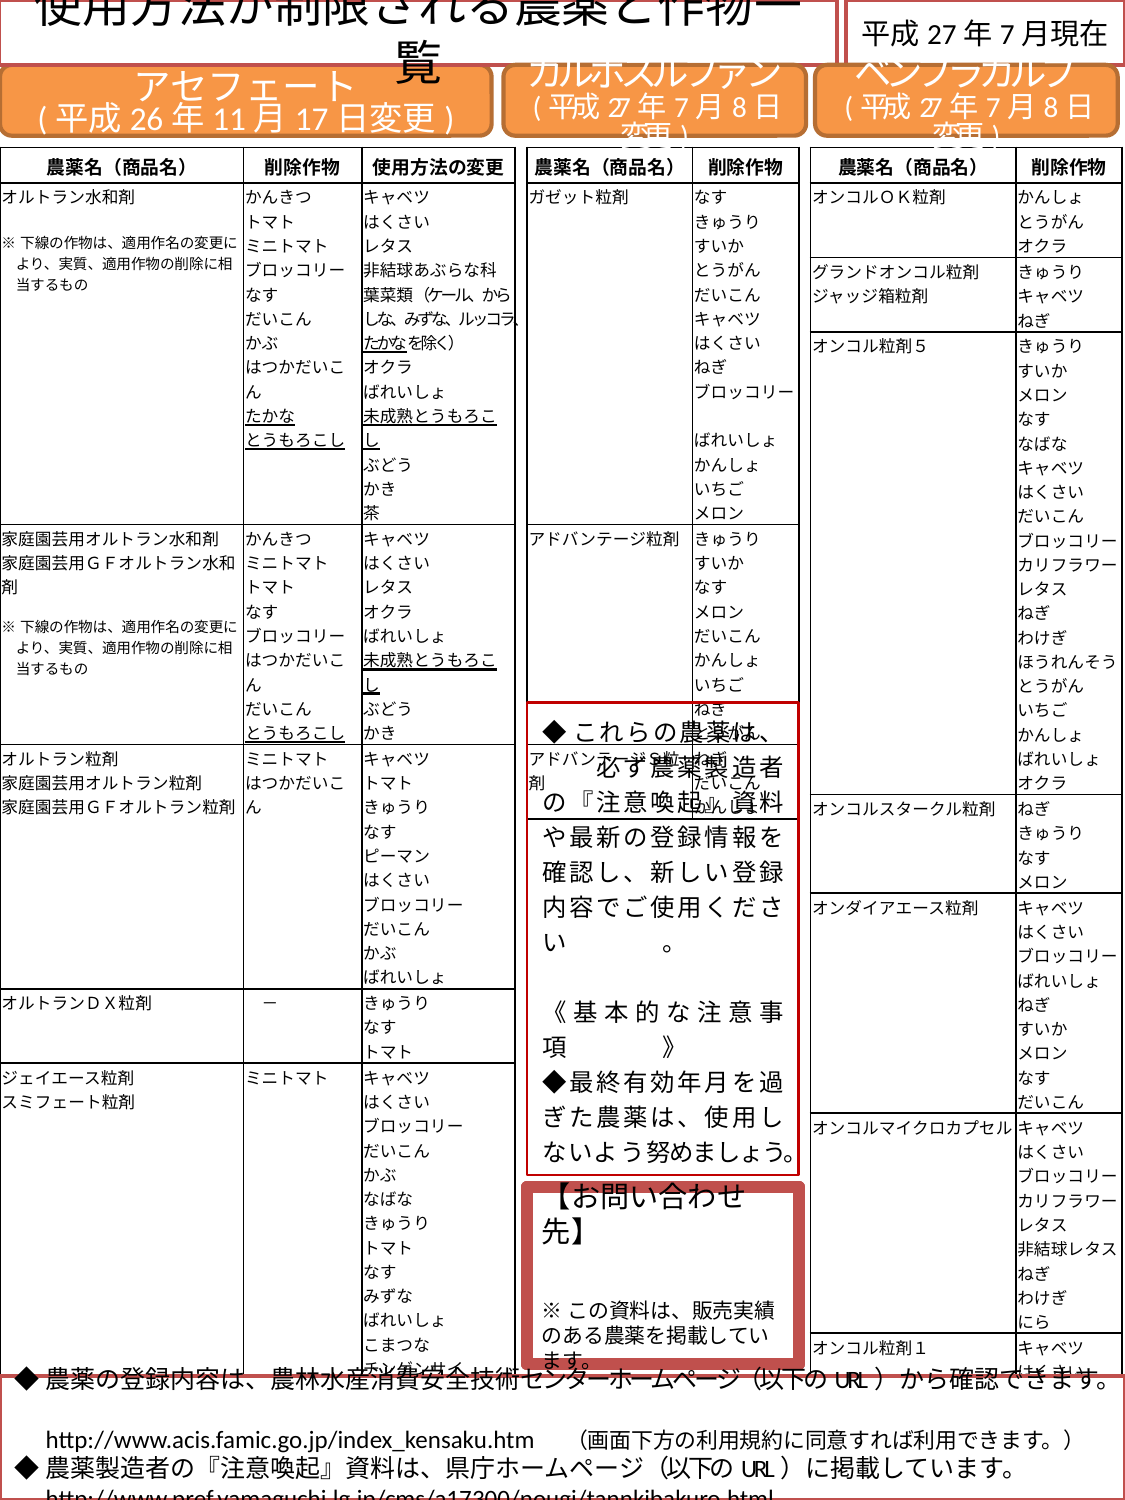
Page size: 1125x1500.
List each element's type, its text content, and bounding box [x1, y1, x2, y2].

table_cell きゅうり なす トマト [363, 990, 514, 1062]
table_header 削除作物 [1017, 148, 1121, 182]
table_cell ミニトマト はつかだいこん [244, 745, 361, 988]
table_cell 家庭園芸用オルトラン水和剤 家庭園芸用ＧＦオルトラン水和剤 ※下線の作物は、適用作名の変更により、実質、適用作物の削除に相当するもの [1, 525, 243, 744]
table_cell かんしょ とうがん オクラ [1017, 184, 1121, 257]
table_header 農薬名（商品名） [528, 148, 692, 182]
table_cell オルトラン粒剤 家庭園芸用オルトラン粒剤 家庭園芸用ＧＦオルトラン粒剤 [1, 745, 243, 988]
text_box カルボスルファン (平成27年7月8日変更) [501, 62, 809, 138]
text_box 【お問い合わせ先】 ※この資料は、販売実績のある農薬を掲載しています。 [525, 1185, 801, 1366]
table_cell キャベツ はくさい だいこん きゅうり すいか メロン なす ねぎ [1017, 1334, 1121, 1374]
table_cell オンコルスタークル粒剤 [811, 795, 1015, 892]
text_box 平成27年7月現在 [844, 0, 1125, 67]
table_cell － [244, 990, 361, 1062]
table_cell キャベツ トマト きゅうり なす ピーマン はくさい ブロッコリー だいこん かぶ ばれいしょ [363, 745, 514, 988]
table_cell オンダイアエース粒剤 [811, 894, 1015, 1112]
table_cell オルトラン水和剤 ※下線の作物は、適用作名の変更により、実質、適用作物の削除に相当するもの [1, 184, 243, 524]
text_box ◆農薬の登録内容は、農林水産消費安全技術センターホームページ（以下のURL）から確認できます。 http://www.acis.famic.go.jp/index_kensaku.htm （画面下方の利用規約に同意すれば利用できます。） ◆農薬製造者の『注意喚起』資料は、県庁ホームページ（以下のURL）に掲載しています。 http://www.pref.yamaguchi.lg.jp/cms/a17300/nougi/tannkibakuro.html [0, 1374, 1125, 1500]
table_cell オルトランＤＸ粒剤 [1, 990, 243, 1062]
table_cell オンコル粒剤１ [811, 1334, 1015, 1374]
text_box ベンフラカルブ (平成27年7月8日変更) [812, 62, 1120, 138]
table_header 削除作物 [693, 148, 798, 182]
table_cell キャベツ はくさい ブロッコリー カリフラワー レタス 非結球レタス ねぎ わけぎ にら [1017, 1114, 1121, 1332]
table_cell ガゼット粒剤 [528, 184, 692, 524]
table_cell なす きゅうり すいか とうがん だいこん キャベツ はくさい ねぎ ブロッコリー ばれいしょ かんしょ いちご メロン [693, 184, 798, 524]
table_cell ジェイエース粒剤 スミフェート粒剤 [1, 1064, 243, 1374]
table_cell グランドオンコル粒剤 ジャッジ箱粒剤 [811, 258, 1015, 331]
text_box アセフェート (平成26年11月17日変更) [0, 67, 494, 138]
table_cell オンコルＯＫ粒剤 [811, 184, 1015, 257]
table_cell きゅうり すいか メロン なす なばな キャベツ はくさい だいこん ブロッコリー カリフラワー レタス ねぎ わけぎ ほうれんそう とうがん いちご かんしょ ばれいしょ オクラ [1017, 333, 1121, 794]
table_cell キャベツ はくさい ブロッコリー ばれいしょ ねぎ すいか メロン なす だいこん [1017, 894, 1121, 1112]
table_header 農薬名（商品名） [1, 148, 243, 182]
table_header 農薬名（商品名） [811, 148, 1015, 182]
table_cell ミニトマト [244, 1064, 361, 1374]
table_cell キャベツ はくさい レタス オクラ ばれいしょ 未成熟とうもろこし ぶどう かき [363, 525, 514, 744]
table_cell ねぎ きゅうり なす メロン [1017, 795, 1121, 892]
table_cell オンコルマイクロカプセル [811, 1114, 1015, 1332]
text_box 使用方法が制限される農薬と作物一覧 [0, 0, 839, 67]
table_cell キャベツ はくさい ブロッコリー だいこん かぶ なばな きゅうり トマト なす みずな ばれいしょ こまつな チンゲンサイ [363, 1064, 514, 1374]
table_cell オンコル粒剤５ [811, 333, 1015, 794]
title ◆これらの農薬は、 必ず農薬製造者の『注意喚起』資料や最新の登録情報を確認し、新しい登録内容でご使用ください。 《基本的な注意事項》 ◆最終有効年月を過ぎた農薬は、使用しないよう努めましょう。 [527, 702, 799, 1176]
table_cell きゅうり キャベツ ねぎ [1017, 258, 1121, 331]
table_cell かんきつ ミニトマト トマト なす ブロッコリー はつかだいこん だいこん とうもろこし [244, 525, 361, 744]
table_cell キャベツ はくさい レタス 非結球あぶらな科葉菜類（ケール、からしな、みずな、ルッコラ、たかなを除く） オクラ ばれいしょ 未成熟とうもろこし ぶどう かき 茶 [363, 184, 514, 524]
table_cell きゅうり すいか なす メロン だいこん かんしょ いちご ねぎ とうがん [693, 525, 798, 702]
table_cell アドバンテージ粒剤 [528, 525, 692, 702]
table_header 削除作物 [244, 148, 361, 182]
table_header 使用方法の変更 [363, 148, 514, 182]
table_cell かんきつ トマト ミニトマト ブロッコリー なす だいこん かぶ はつかだいこん たかな とうもろこし [244, 184, 361, 524]
